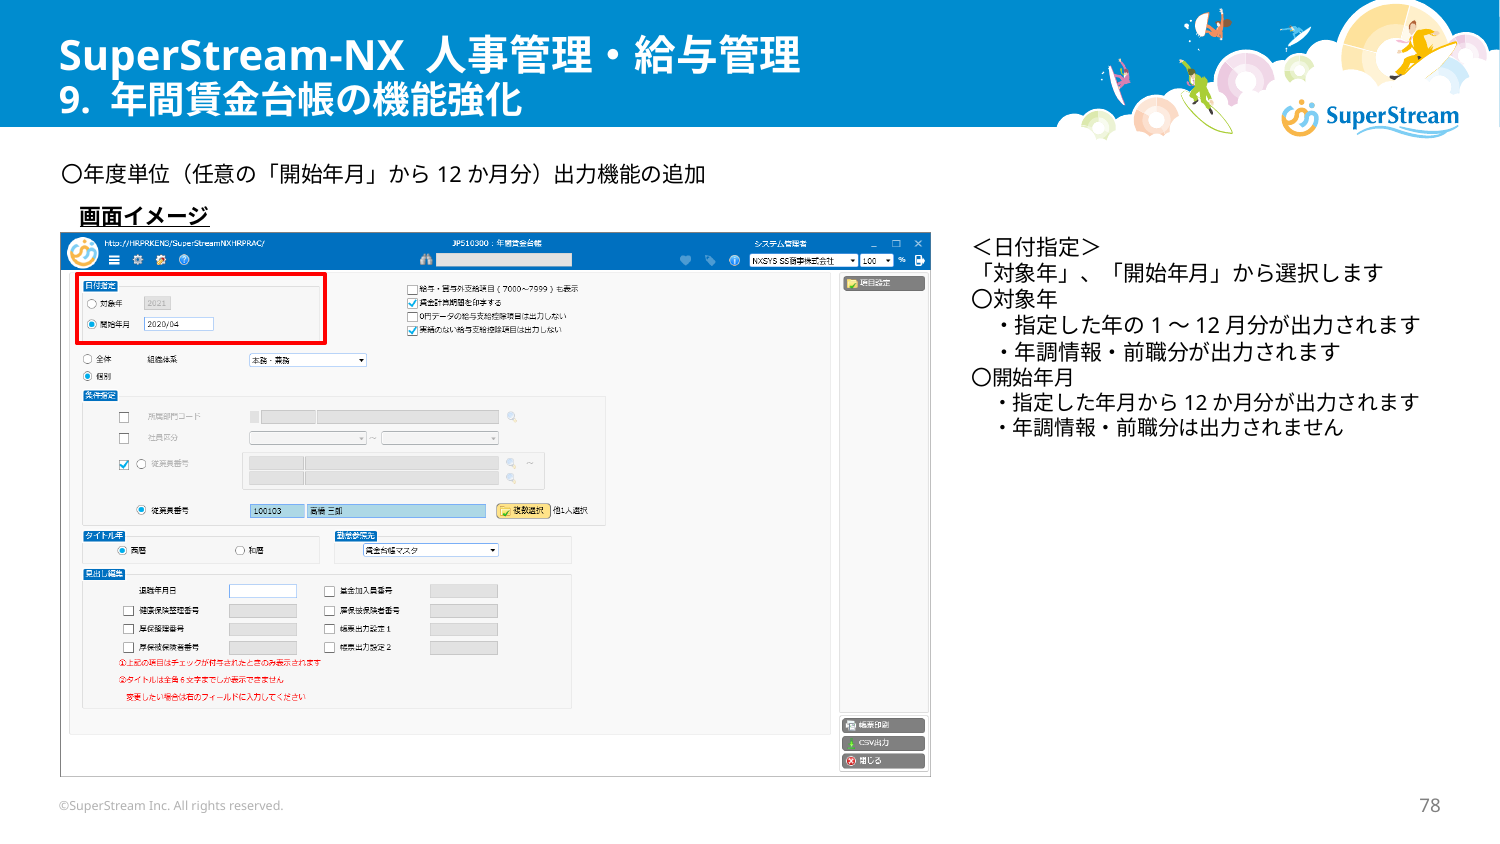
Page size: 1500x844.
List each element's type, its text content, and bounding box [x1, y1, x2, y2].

title SuperStream-NX 人事管理・給与管理 9. 年間賃金台帳の機能強化 [59, 14, 1229, 121]
picture [60, 232, 931, 777]
slide_number 78 [1381, 797, 1441, 820]
text_box 画面イメージ [65, 191, 371, 227]
footer ©SuperStream Inc. All rights reserved. [59, 792, 414, 815]
text_box 〇年度単位（任意の「開始年月」から12か月分）出力機能の追加 [47, 150, 786, 183]
text_box ＜日付指定＞ 「対象年」、「開始年月」から選択します 〇対象年 ・指定した年の1～12月分が出力されます ・年調情報・前職分が出力されます 〇開始年月 ・指定した年月から12か月分が出力されます ・年調情報・前職分は出力されません [956, 226, 1459, 447]
